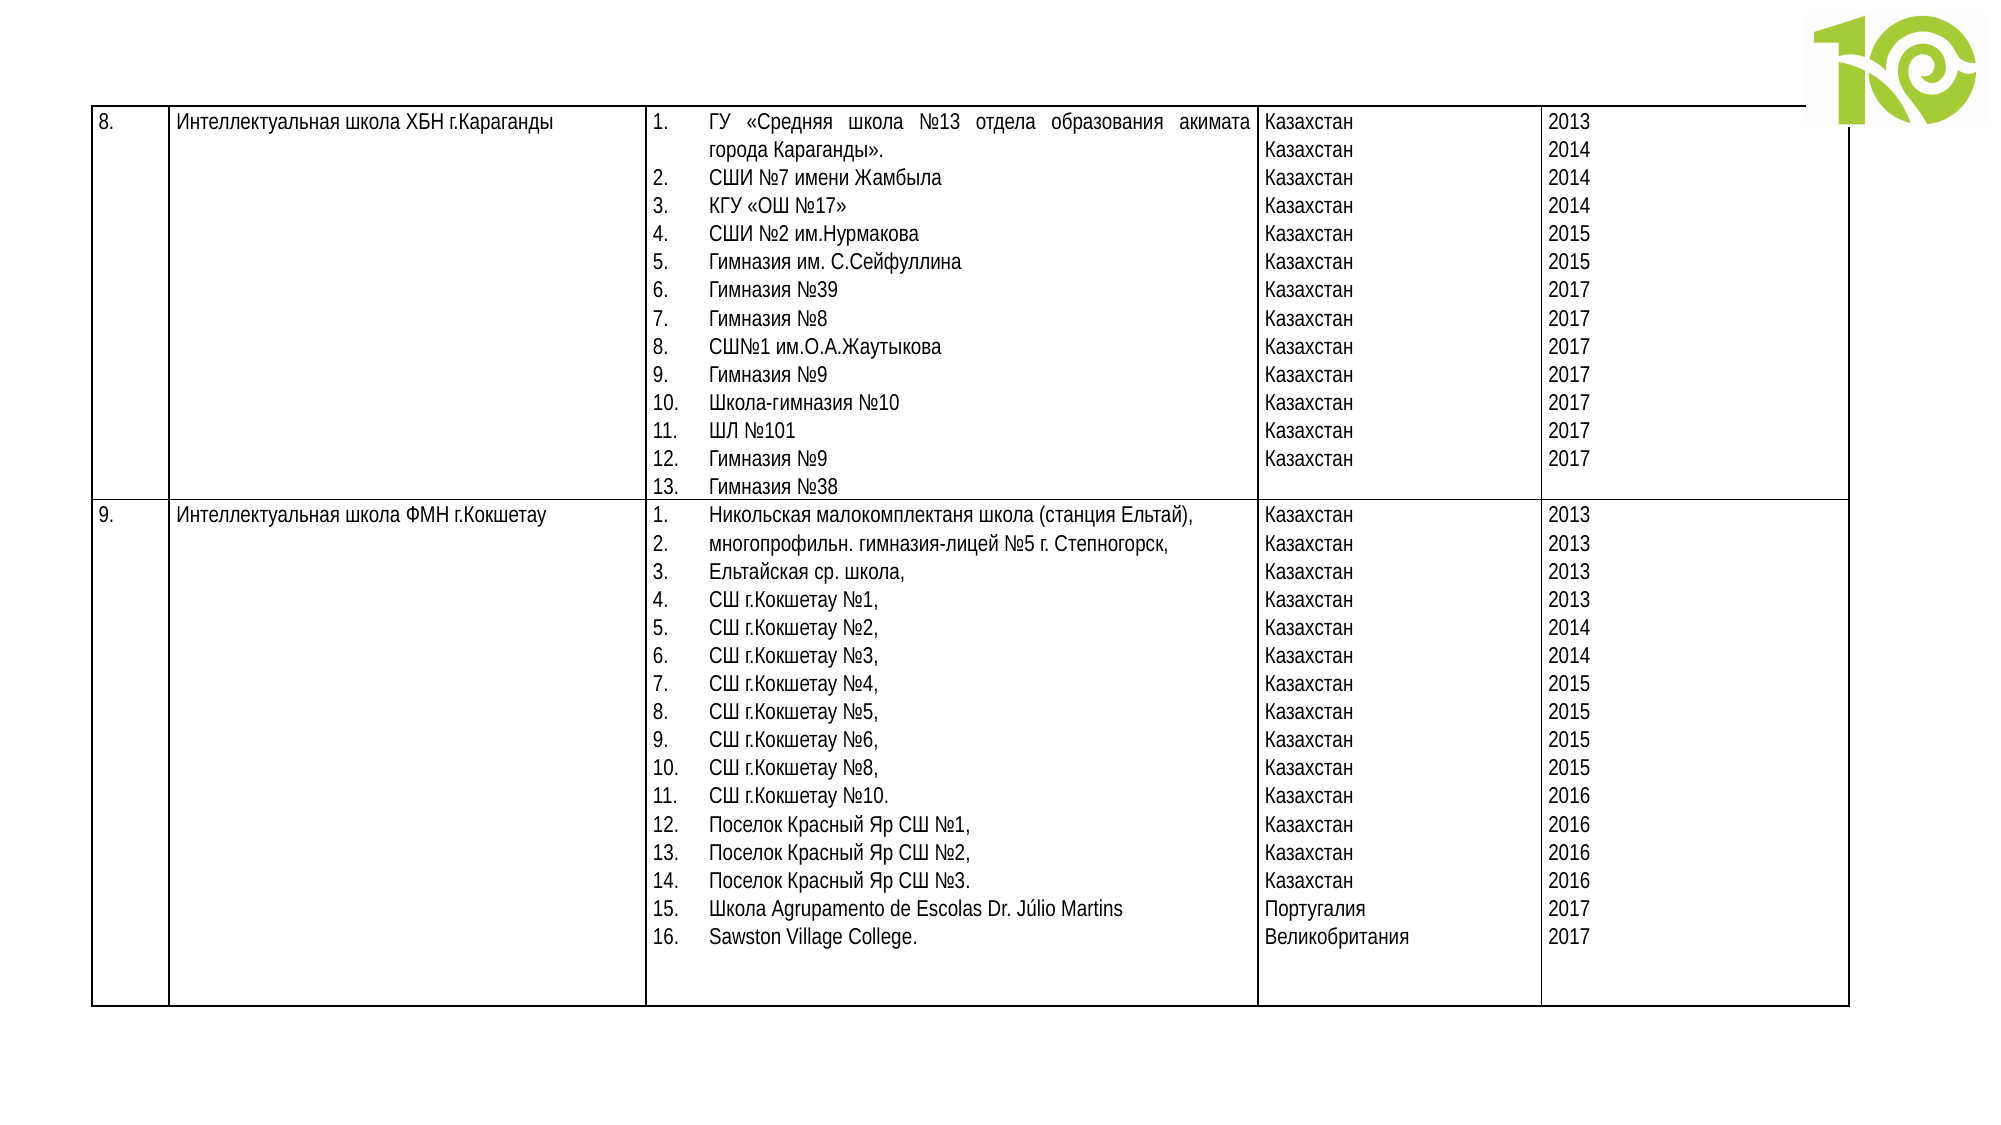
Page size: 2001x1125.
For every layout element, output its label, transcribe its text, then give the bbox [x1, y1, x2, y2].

table_header ГУ «Средняя школа №13 отдела образования акимата города Караганды». СШИ №7 имени Жамбыла КГУ «ОШ №17» СШИ №2 им.Нурмакова Гимназия им. С.Сейфуллина Гимназия №39 Гимназия №8 СШ№1 им.О.А.Жаутыкова Гимназия №9 Школа-гимназия №10 ШЛ №101 Гимназия №9 Гимназия №38 [647, 107, 1257, 499]
table_header 8. [93, 107, 168, 499]
table_cell 9. [93, 500, 168, 1005]
picture [1806, 14, 1986, 127]
table_header Казахстан Казахстан Казахстан Казахстан Казахстан Казахстан Казахстан Казахстан Казахстан Казахстан Казахстан Казахстан Казахстан [1259, 107, 1541, 499]
table_header 2013 2014 2014 2014 2015 2015 2017 2017 2017 2017 2017 2017 2017 [1542, 107, 1848, 499]
table_cell Интеллектуальная школа ФМН г.Кокшетау [170, 500, 645, 1005]
table_cell 2013 2013 2013 2013 2014 2014 2015 2015 2015 2015 2016 2016 2016 2016 2017 2017 [1542, 500, 1848, 1005]
table_header Интеллектуальная школа ХБН г.Караганды [170, 107, 645, 499]
table_cell Никольская малокомплектаня школа (станция Ельтай), многопрофильн. гимназия-лицей №5 г. Степногорск, Ельтайская ср. школа, СШ г.Кокшетау №1, СШ г.Кокшетау №2, СШ г.Кокшетау №3, СШ г.Кокшетау №4, СШ г.Кокшетау №5, СШ г.Кокшетау №6, СШ г.Кокшетау №8, СШ г.Кокшетау №10. Поселок Красный Яр СШ №1, Поселок Красный Яр СШ №2, Поселок Красный Яр СШ №3. Школа Agrupamento de Escolas Dr. Júlio Martins Sawston Village College. [647, 500, 1257, 1005]
table_cell Казахстан Казахстан Казахстан Казахстан Казахстан Казахстан Казахстан Казахстан Казахстан Казахстан Казахстан Казахстан Казахстан Казахстан Португалия Великобритания [1259, 500, 1541, 1005]
